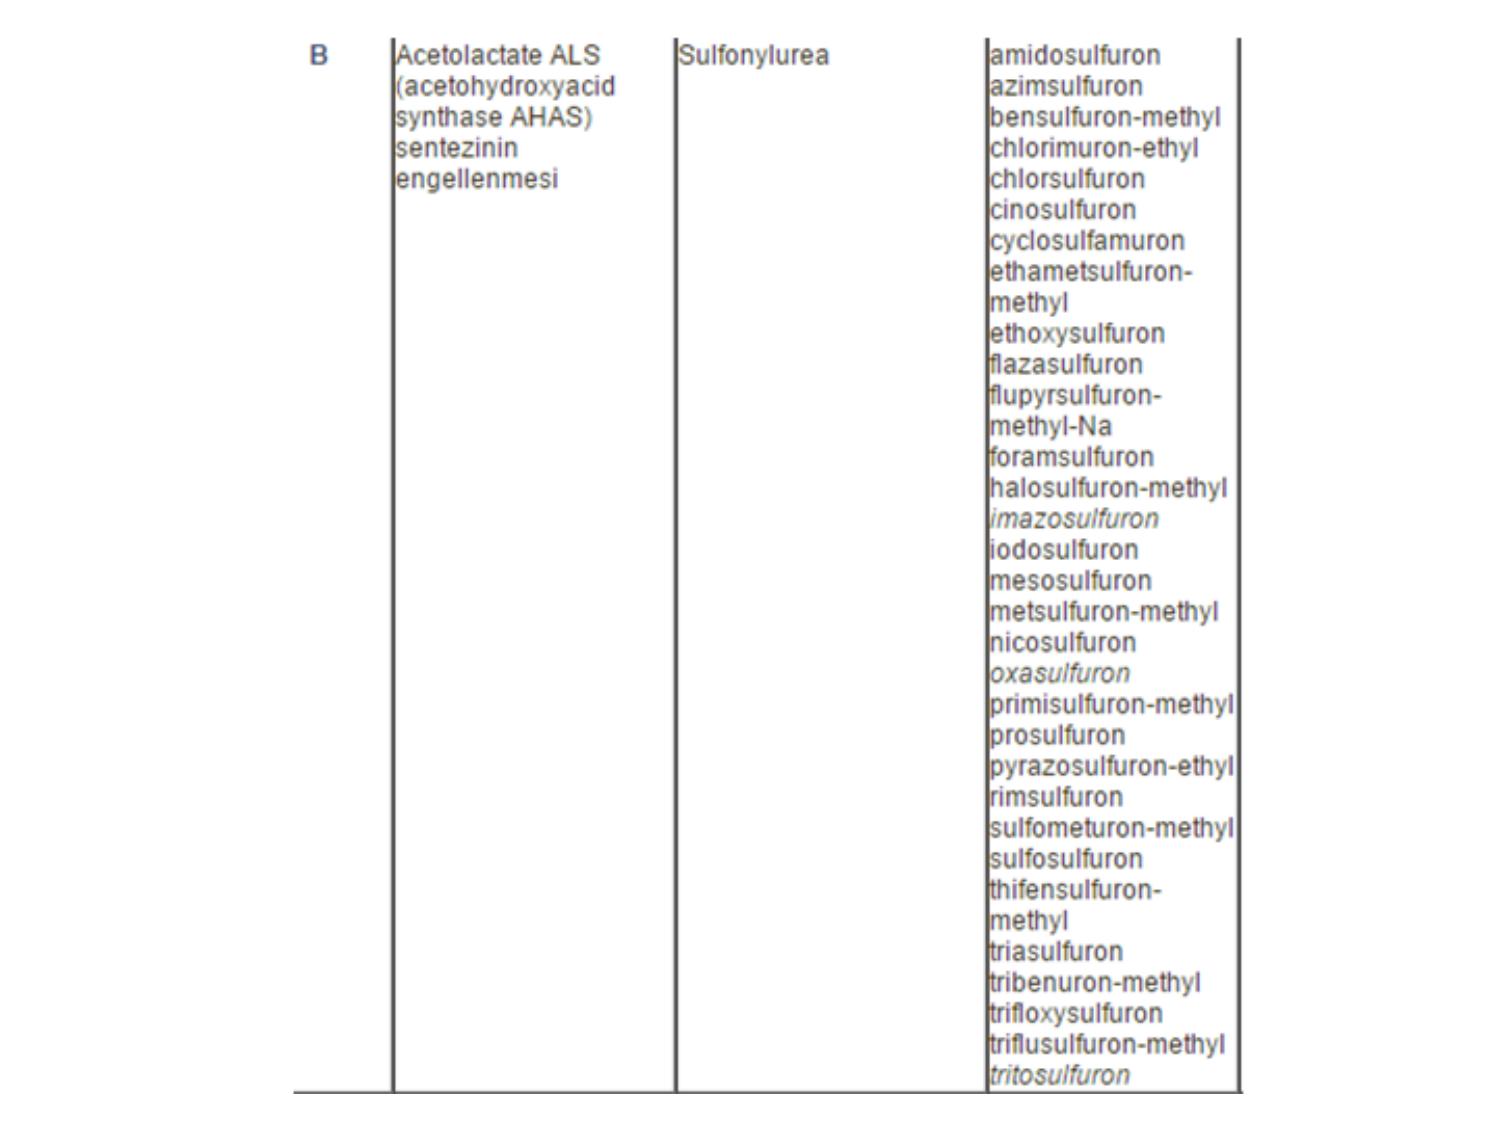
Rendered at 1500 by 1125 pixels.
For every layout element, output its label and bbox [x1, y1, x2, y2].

picture [292, 0, 1250, 1095]
